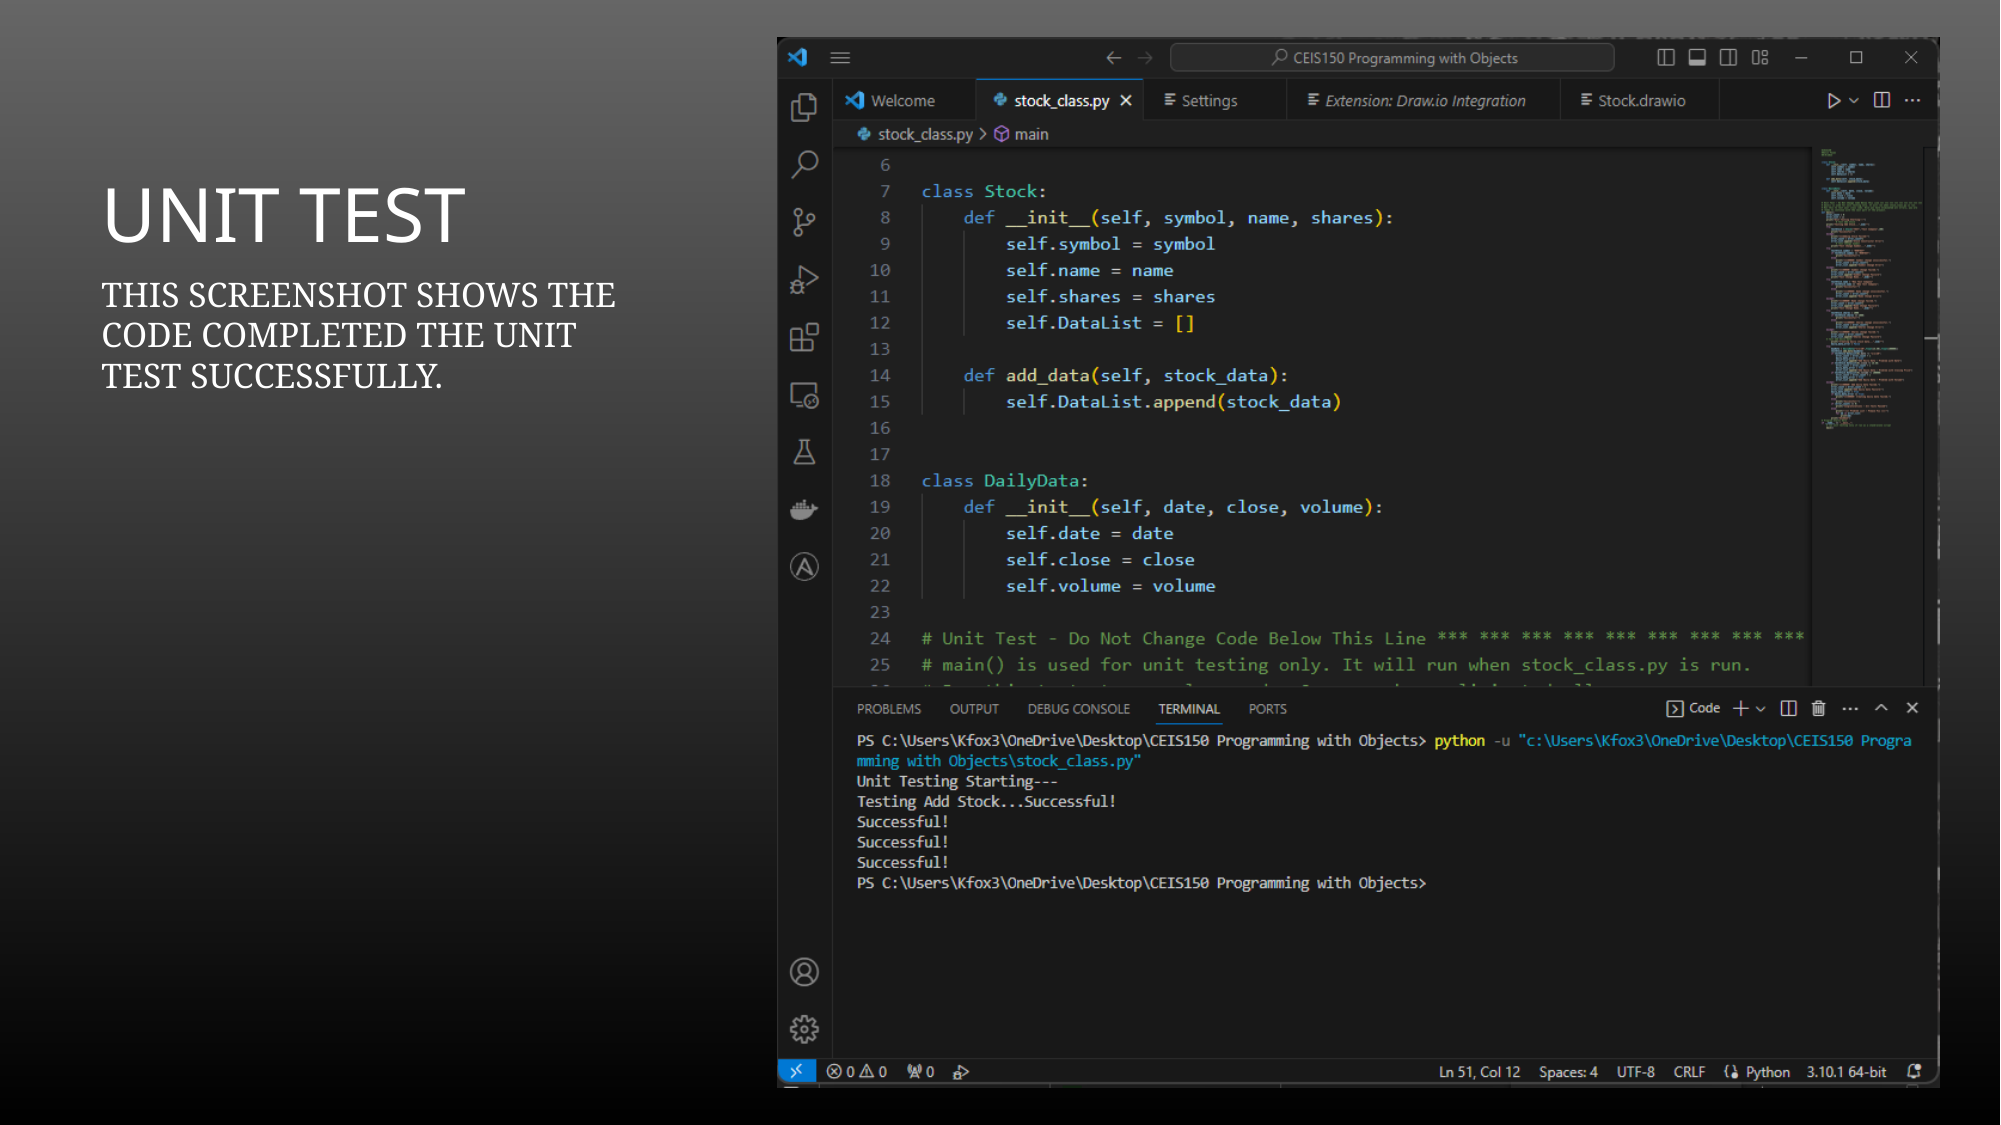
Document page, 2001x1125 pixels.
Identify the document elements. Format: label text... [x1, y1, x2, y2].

list This screenshot shows the code completed the unit test successfully. [86, 265, 666, 403]
picture [777, 37, 1940, 1088]
title Unit Test [86, 147, 494, 265]
